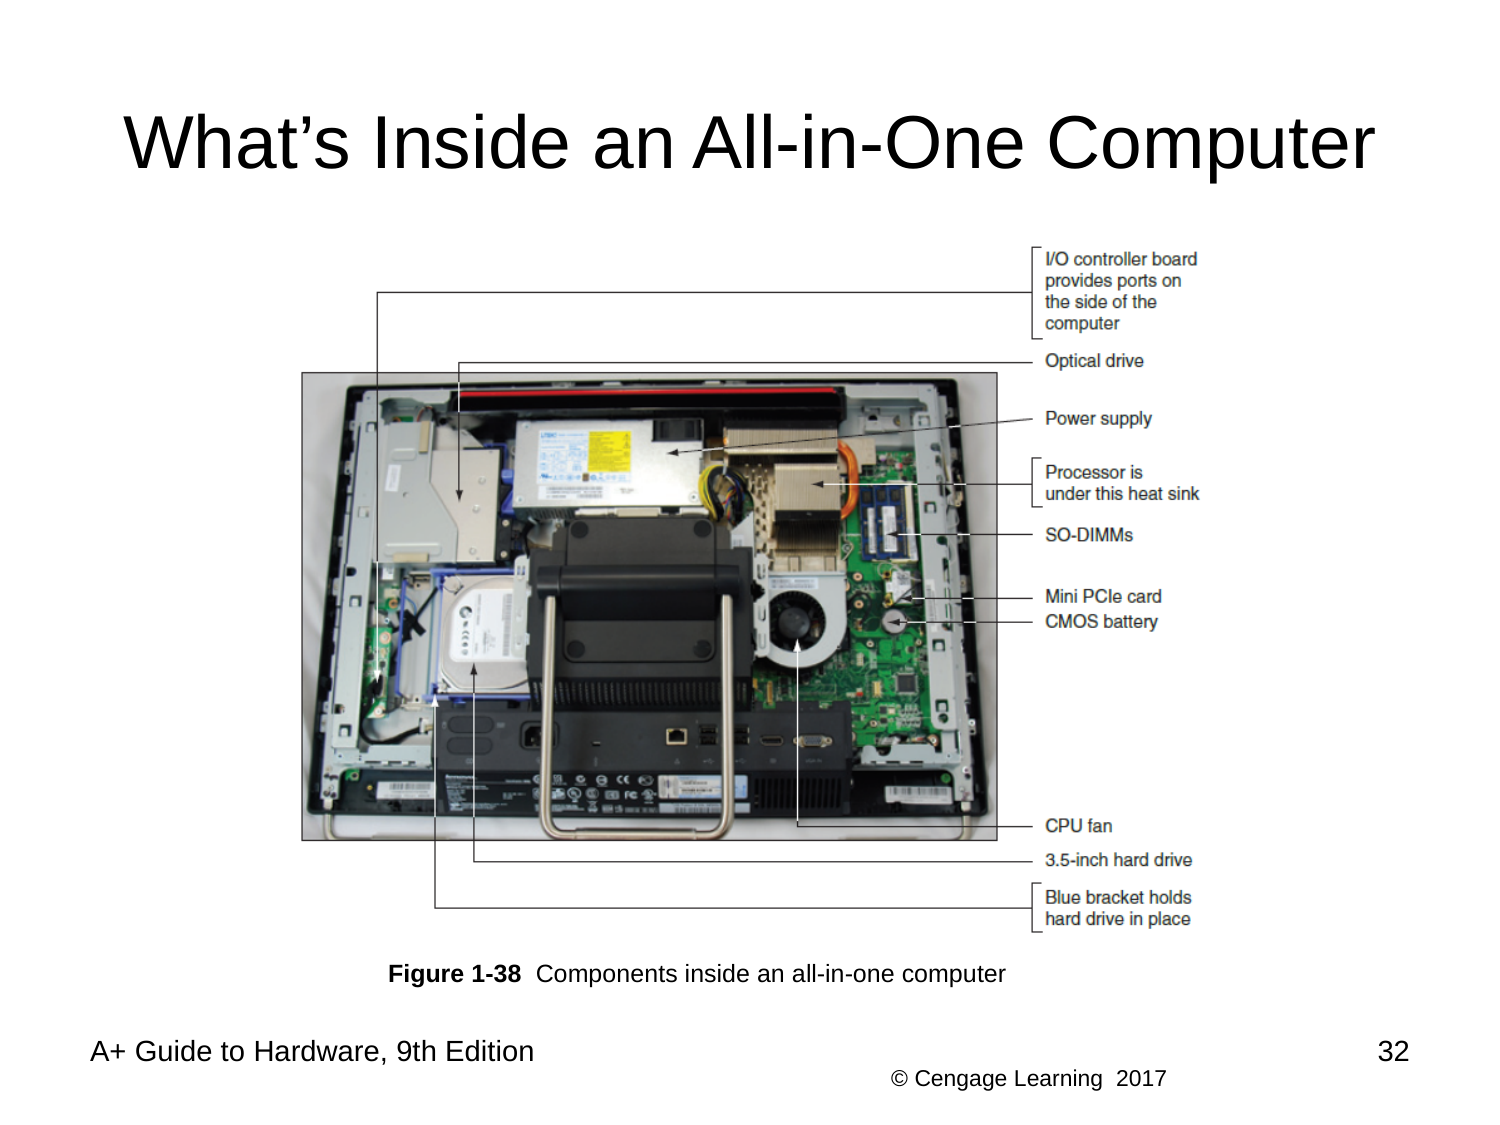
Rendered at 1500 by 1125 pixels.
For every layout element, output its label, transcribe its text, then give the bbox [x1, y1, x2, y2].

text_box Figure 1-38 Components inside an all-in-one computer [373, 950, 1022, 995]
title What’s Inside an All-in-One Computer [75, 45, 1425, 233]
footer A+ Guide to Hardware, 9th Edition [74, 1024, 588, 1103]
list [294, 243, 1206, 940]
slide_number 32 [1312, 1024, 1426, 1103]
